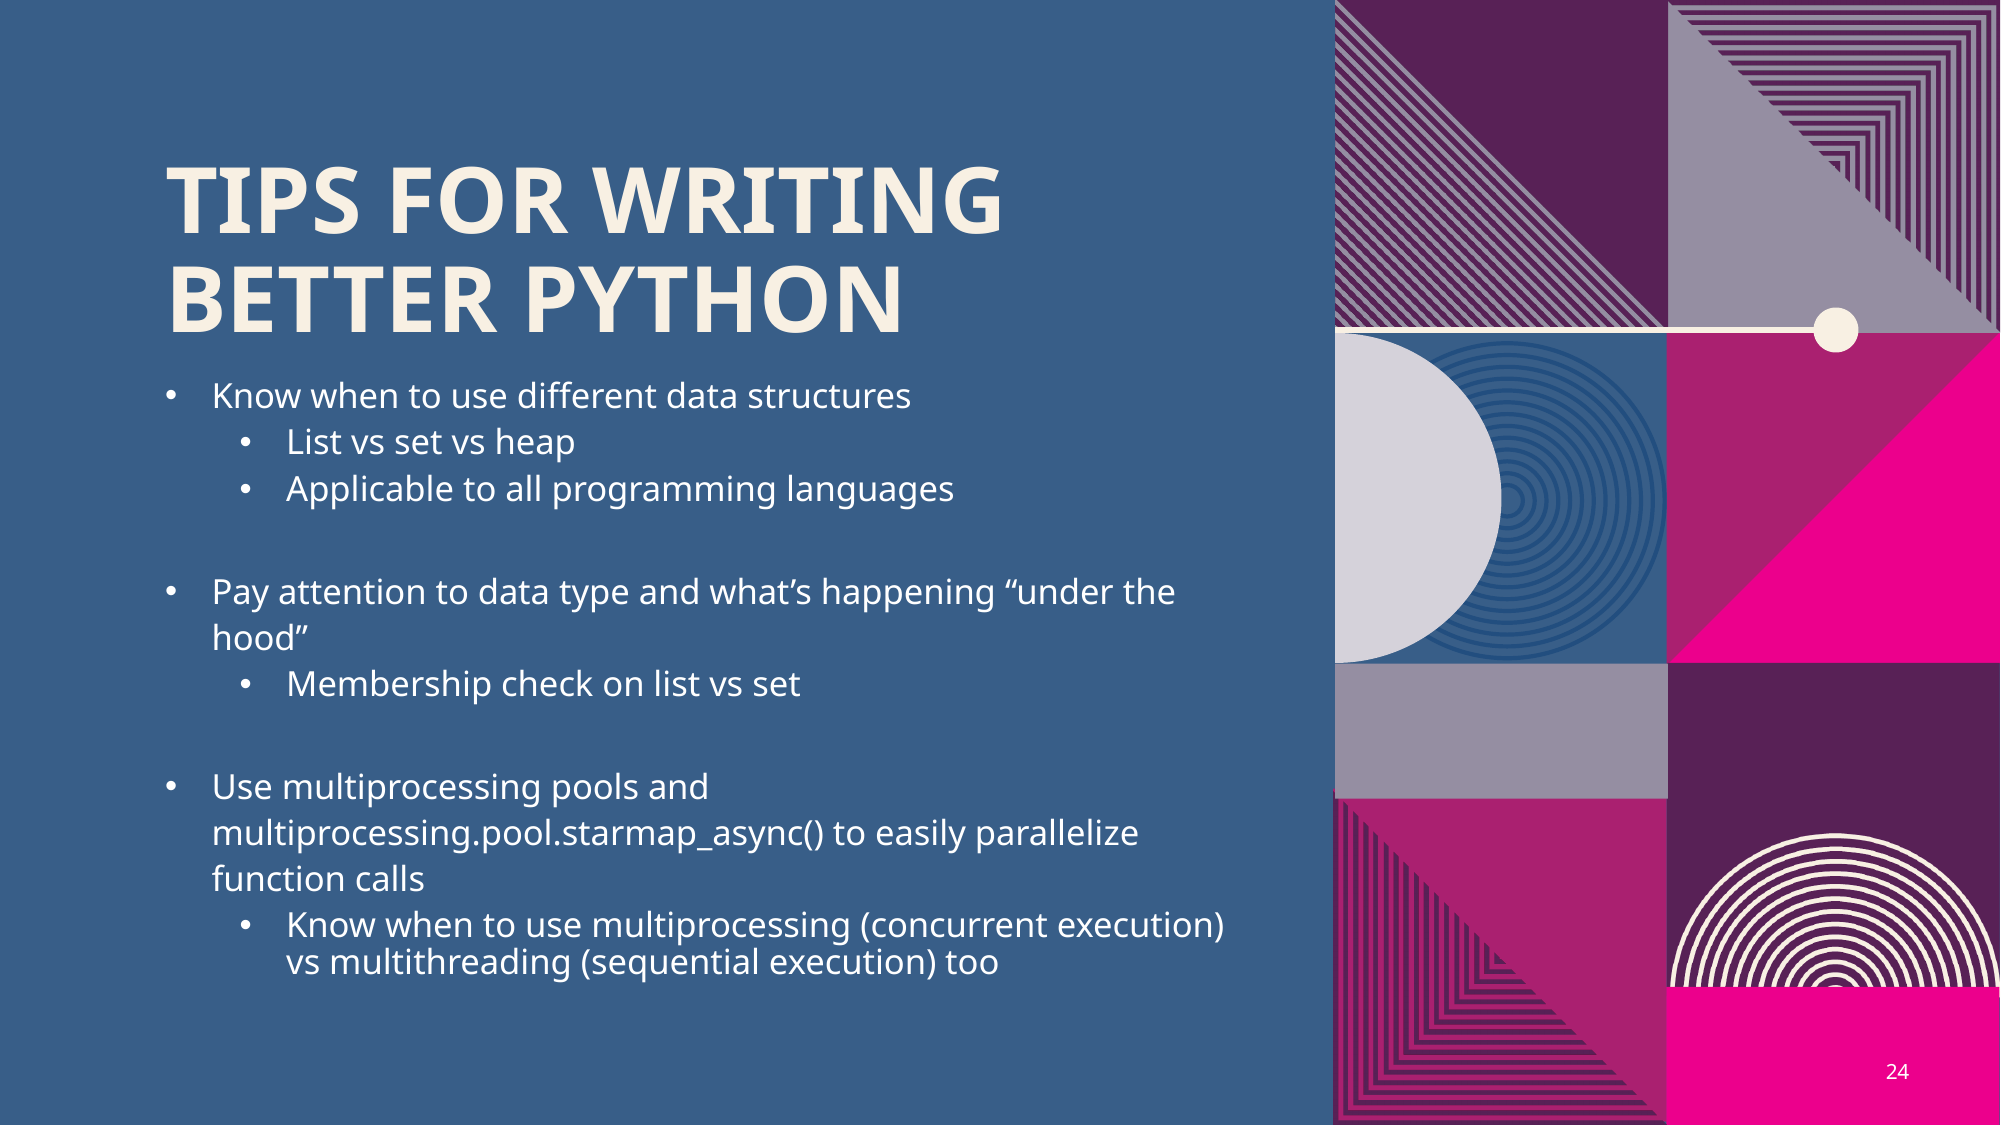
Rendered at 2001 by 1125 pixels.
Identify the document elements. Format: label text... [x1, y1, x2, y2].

picture [1669, 833, 2001, 998]
list Know when to use different data structures List vs set vs heap Applicable to all programming languages Pay attention to data type and what’s happening “under the hood” Membership check on list vs set Use multiprocessing pools and multiprocessing.pool.starmap_async() to easily parallelize function calls Know when to use multiprocessing (concurrent execution) vs multithreading (sequential execution) too [150, 361, 1266, 992]
picture [1333, 791, 1667, 1125]
picture [1335, 0, 2001, 333]
slide_number 24 [1849, 1042, 1925, 1103]
title Tips for Writing better Python [150, 146, 1266, 361]
